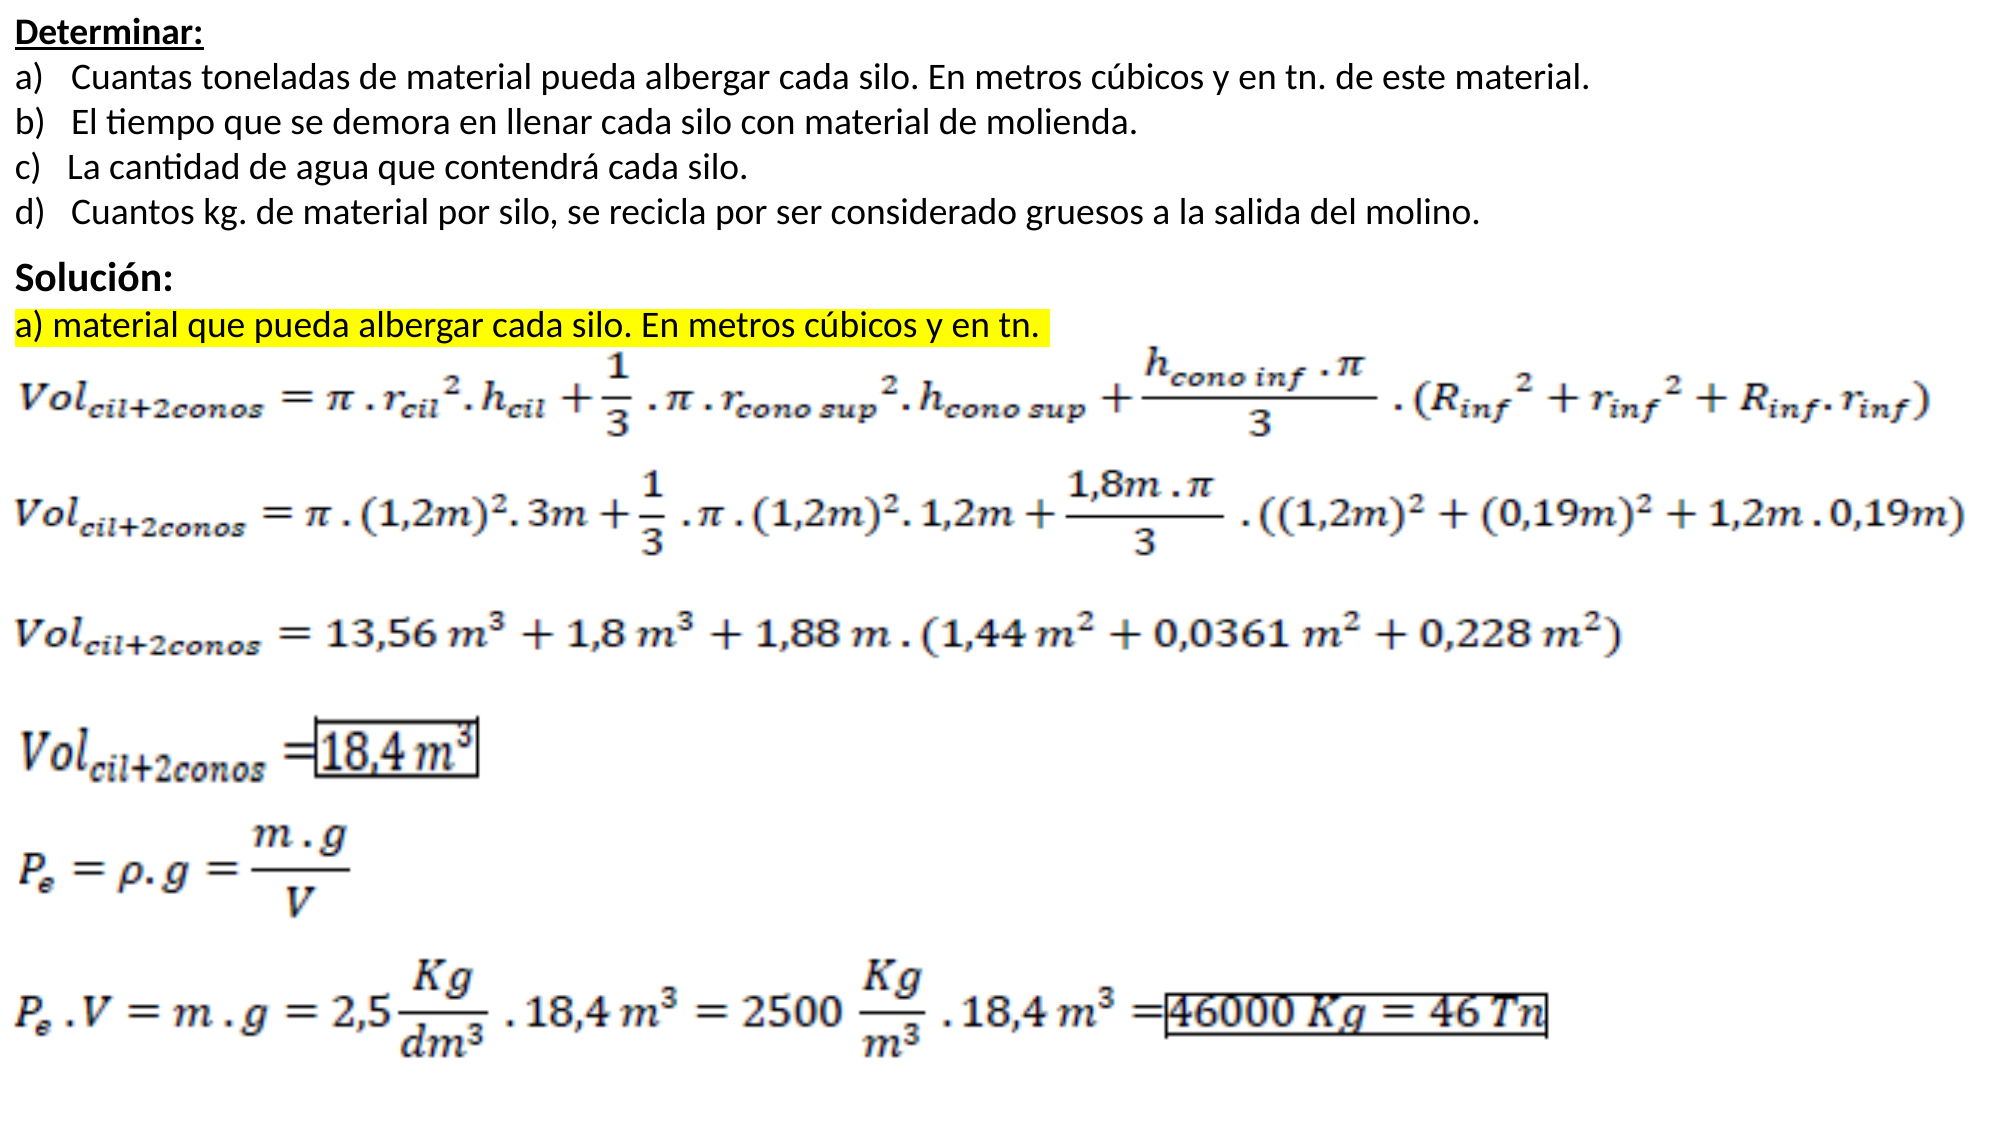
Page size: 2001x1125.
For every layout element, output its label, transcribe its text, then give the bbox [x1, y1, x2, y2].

text_box Solución: a) material que pueda albergar cada silo. En metros cúbicos y en tn. [0, 242, 2000, 353]
picture [13, 593, 1626, 700]
text_box Determinar: Cuantas toneladas de material pueda albergar cada silo. En metros cúbicos y en tn. de este material. El tiempo que se demora en llenar cada silo con material de molienda. c) La cantidad de agua que contendrá cada silo. d) Cuantos kg. de material por silo, se recicla por ser considerado gruesos a la salida del molino. [0, 0, 2000, 240]
picture [13, 705, 1567, 1110]
picture [0, 342, 1987, 574]
